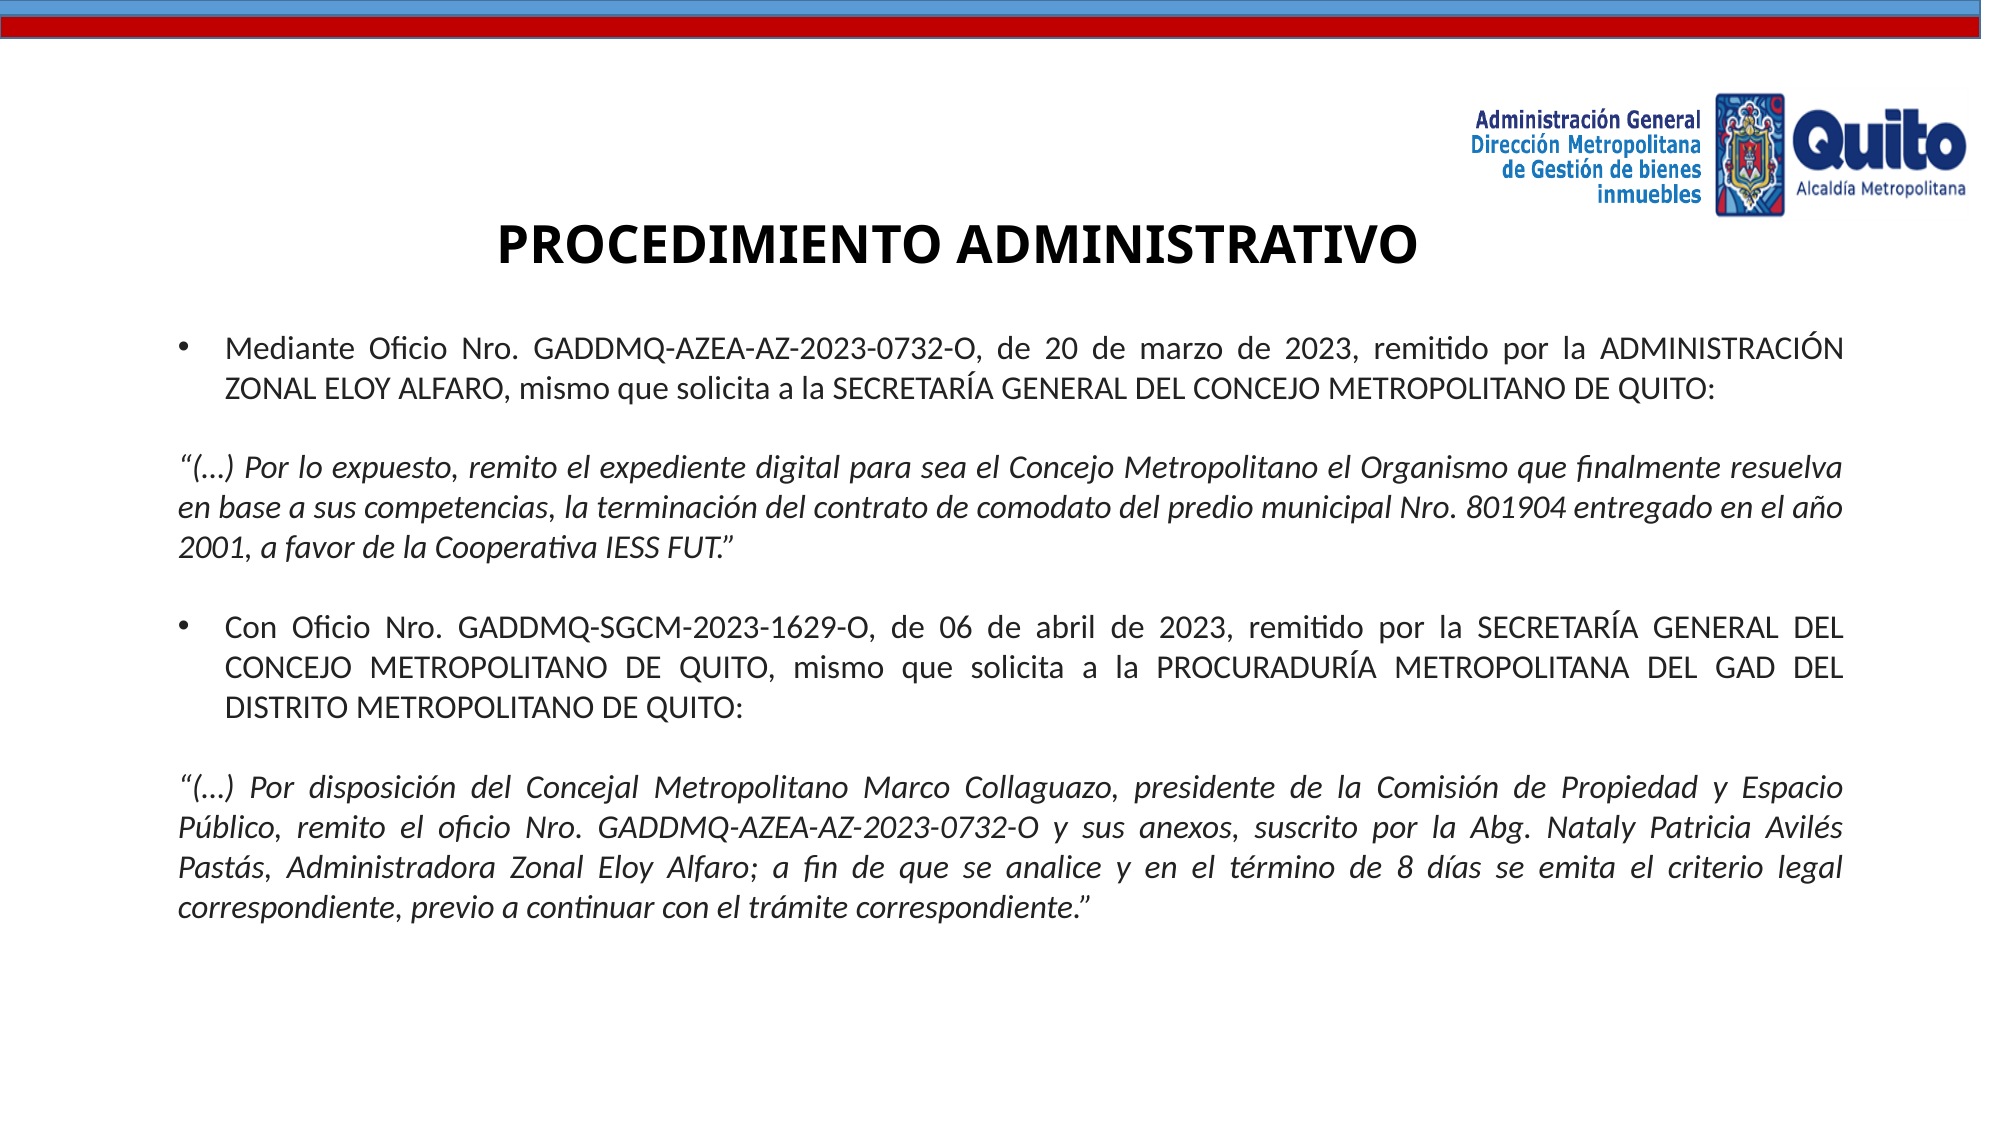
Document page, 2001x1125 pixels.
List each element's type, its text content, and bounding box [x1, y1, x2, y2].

text_box Mediante Oficio Nro. GADDMQ-AZEA-AZ-2023-0732-O, de 20 de marzo de 2023, remitido por la ADMINISTRACIÓN ZONAL ELOY ALFARO, mismo que solicita a la SECRETARÍA GENERAL DEL CONCEJO METROPOLITANO DE QUITO: “(…) Por lo expuesto, remito el expediente digital para sea el Concejo Metropolitano el Organismo que finalmente resuelva en base a sus competencias, la terminación del contrato de comodato del predio municipal Nro. 801904 entregado en el año 2001, a favor de la Cooperativa IESS FUT.” Con Oficio Nro. GADDMQ-SGCM-2023-1629-O, de 06 de abril de 2023, remitido por la SECRETARÍA GENERAL DEL CONCEJO METROPOLITANO DE QUITO, mismo que solicita a la PROCURADURÍA METROPOLITANA DEL GAD DEL DISTRITO METROPOLITANO DE QUITO: “(…) Por disposición del Concejal Metropolitano Marco Collaguazo, presidente de la Comisión de Propiedad y Espacio Público, remito el oficio Nro. GADDMQ-AZEA-AZ-2023-0732-O y sus anexos, suscrito por la Abg. Nataly Patricia Avilés Pastás, Administradora Zonal Eloy Alfaro; a fin de que se analice y en el término de 8 días se emita el criterio legal correspondiente, previo a continuar con el trámite correspondiente.” [163, 278, 1862, 972]
text_box [0, 0, 1981, 14]
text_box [1470, 85, 1980, 221]
text_box [0, 14, 1981, 39]
title PROCEDIMIENTO ADMINISTRATIVO [449, 185, 1467, 278]
